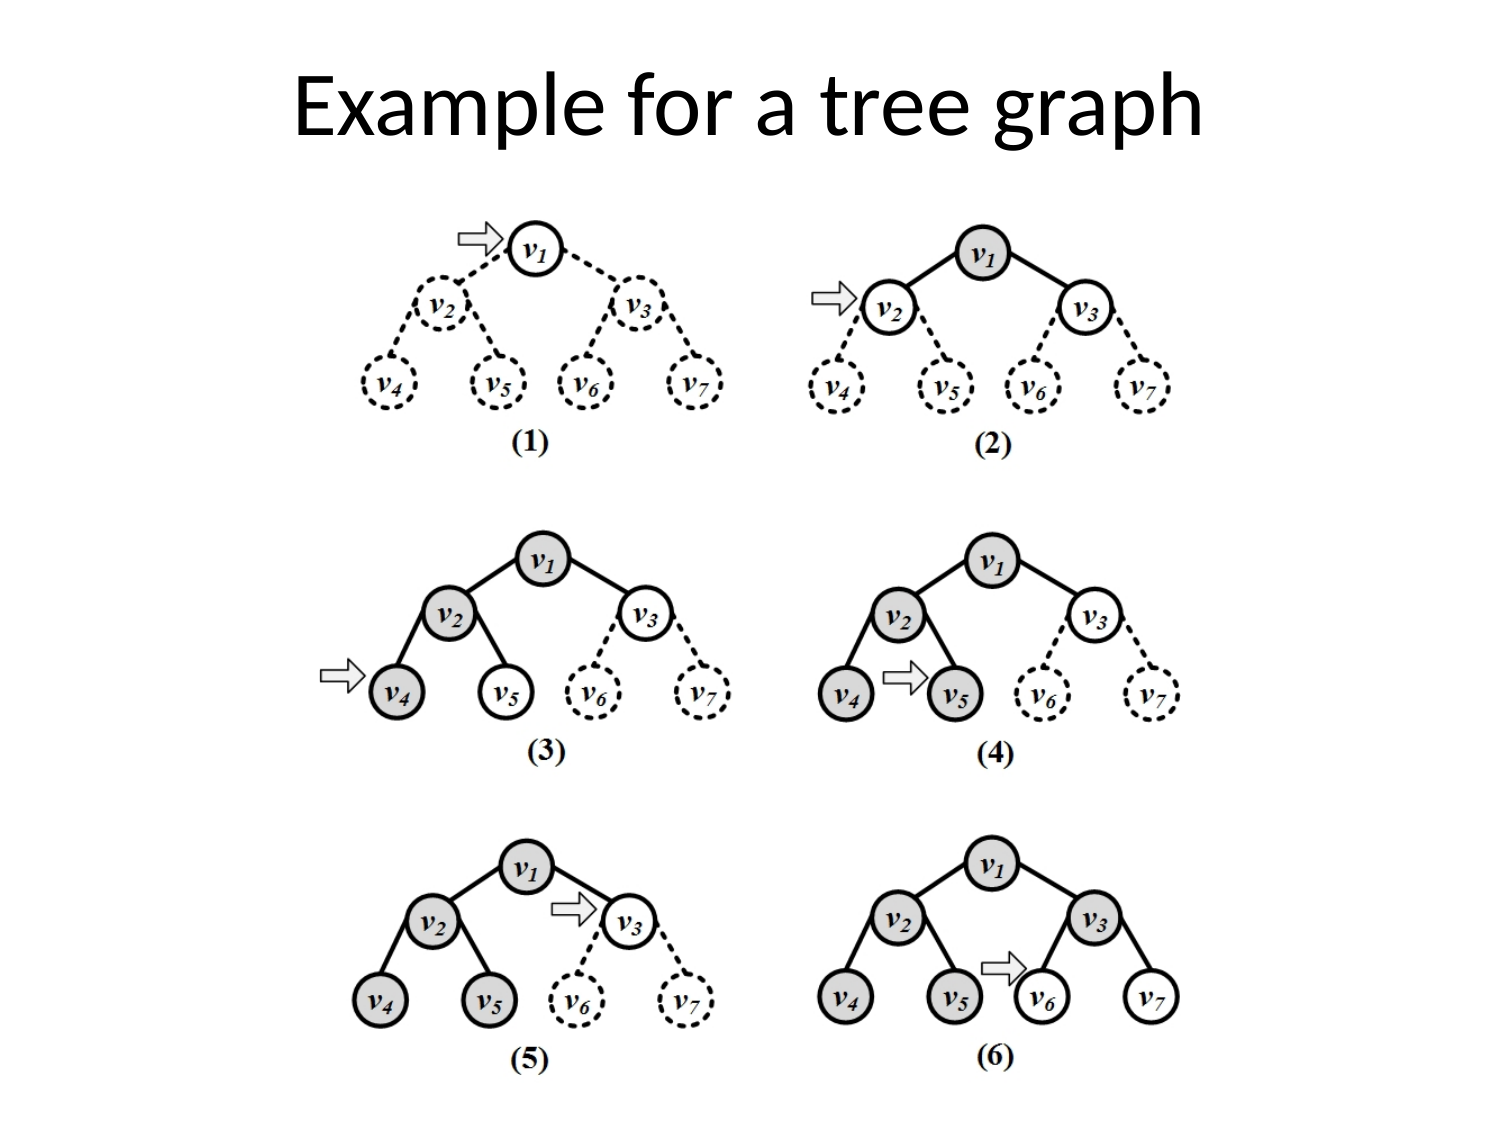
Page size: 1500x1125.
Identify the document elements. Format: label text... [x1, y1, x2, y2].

title Example for a tree graph [75, 4, 1425, 192]
picture [319, 219, 1181, 1093]
